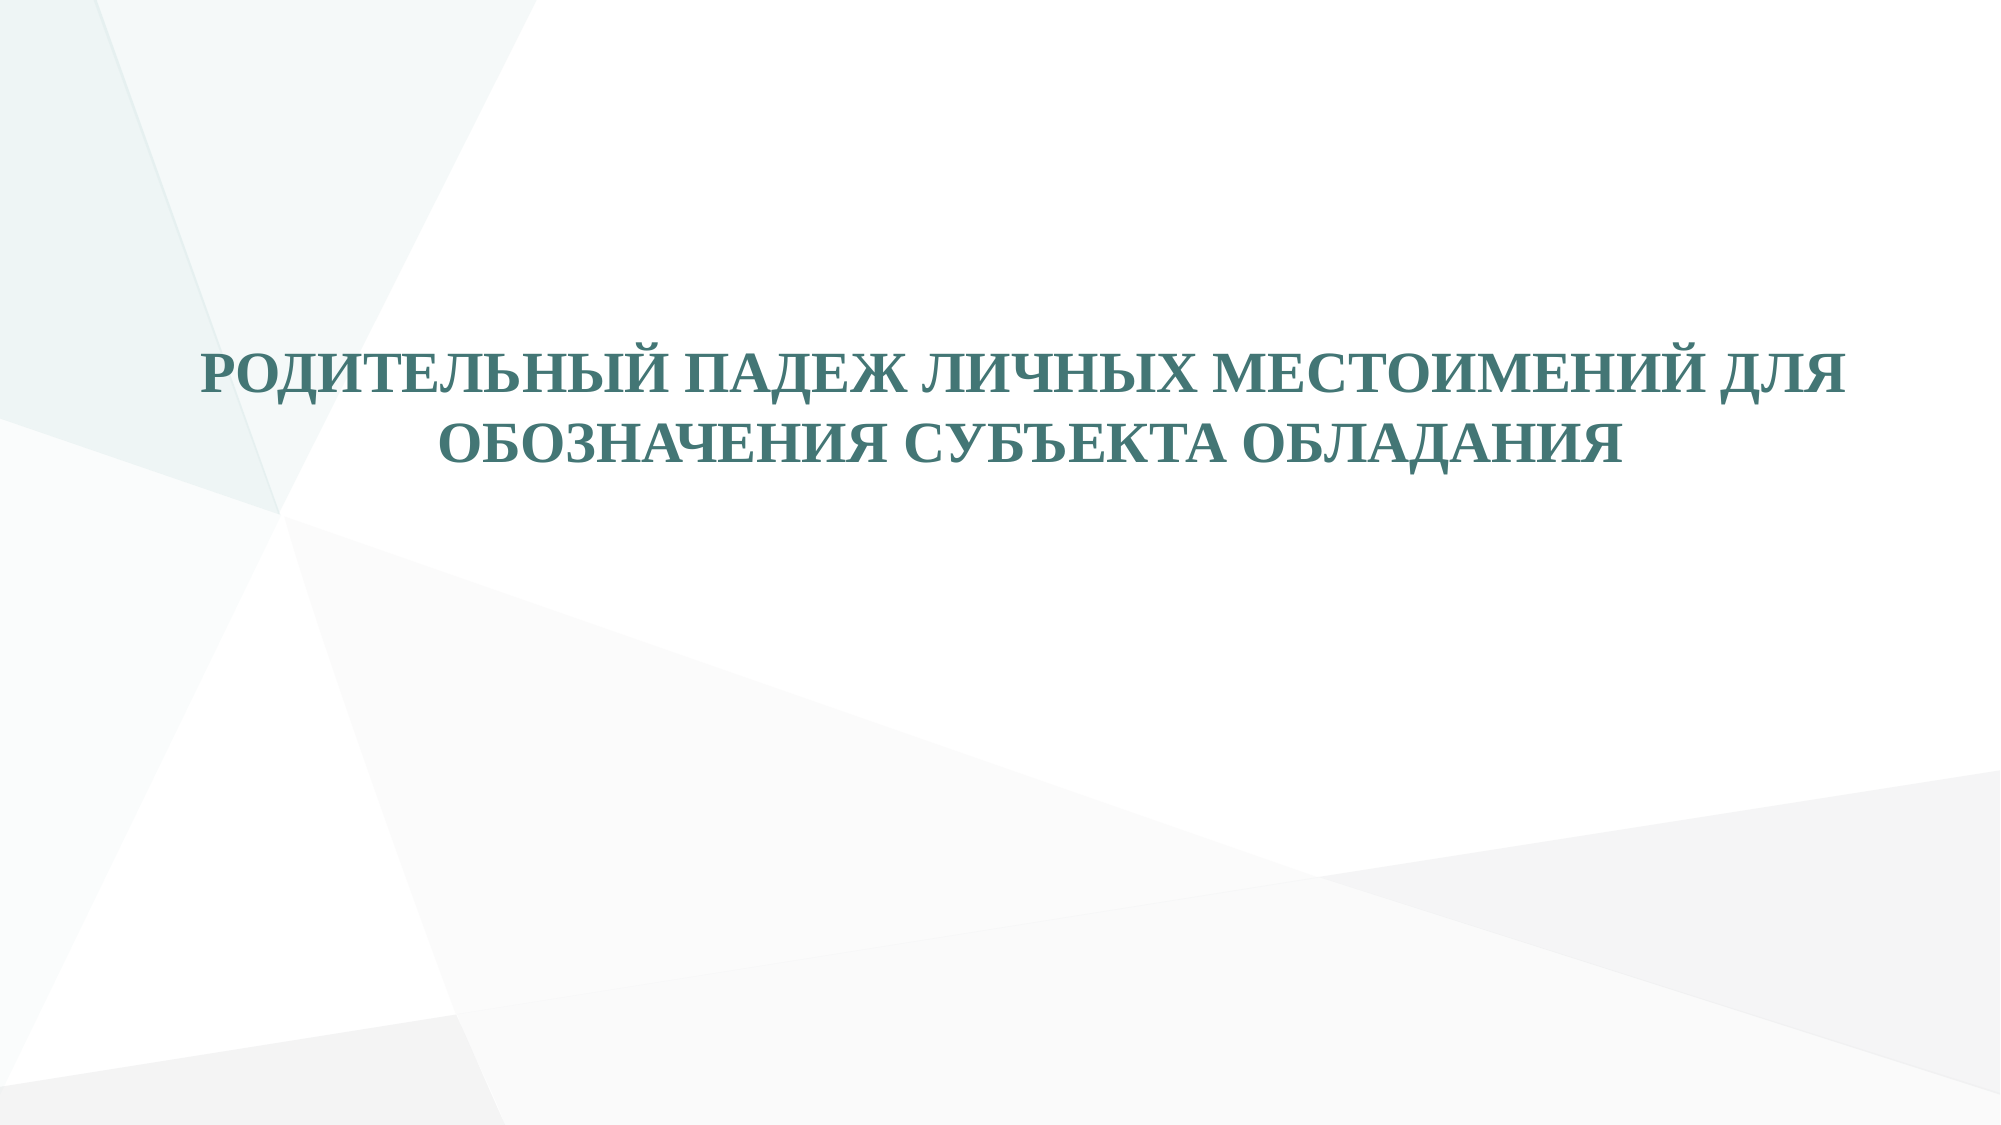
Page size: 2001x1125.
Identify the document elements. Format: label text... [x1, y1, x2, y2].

text_box РОДИТЕЛЬНЫЙ ПАДЕЖ ЛИЧНЫХ МЕСТОИМЕНИЙ ДЛЯ ОБОЗНАЧЕНИЯ СУБЪЕКТА ОБЛАДАНИЯ [145, 326, 1916, 482]
